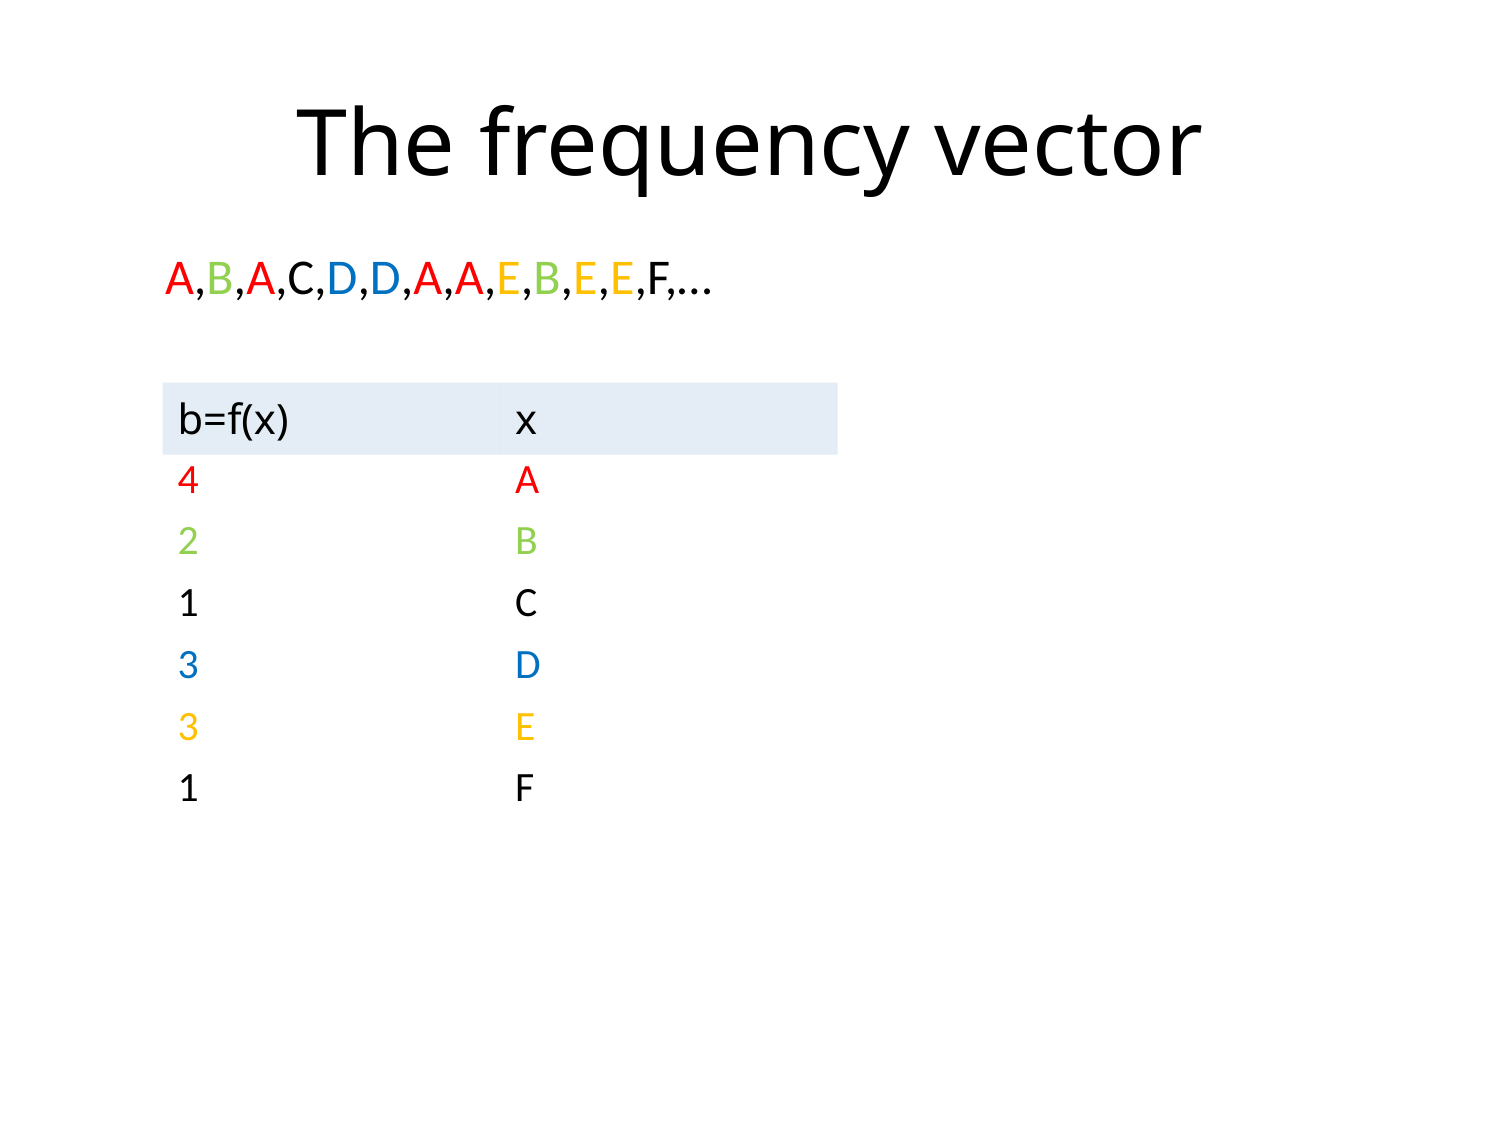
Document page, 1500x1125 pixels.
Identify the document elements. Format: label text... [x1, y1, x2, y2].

list A,B,A,C,D,D,A,A,E,B,E,E,F,… [150, 237, 1441, 368]
table_cell E [500, 701, 838, 763]
table_cell 1 [163, 763, 500, 824]
table_cell 4 [163, 455, 500, 516]
table_cell B [500, 516, 838, 578]
table_cell F [500, 763, 838, 824]
table_cell C [500, 578, 838, 640]
table_cell 3 [163, 701, 500, 763]
table_cell D [500, 640, 838, 701]
table_header x [500, 383, 838, 455]
table_cell 3 [163, 640, 500, 701]
table_cell 2 [163, 516, 500, 578]
table_cell A [500, 455, 838, 516]
table_header b=f(x) [163, 383, 500, 455]
table_cell 1 [163, 578, 500, 640]
title The frequency vector [75, 45, 1425, 233]
